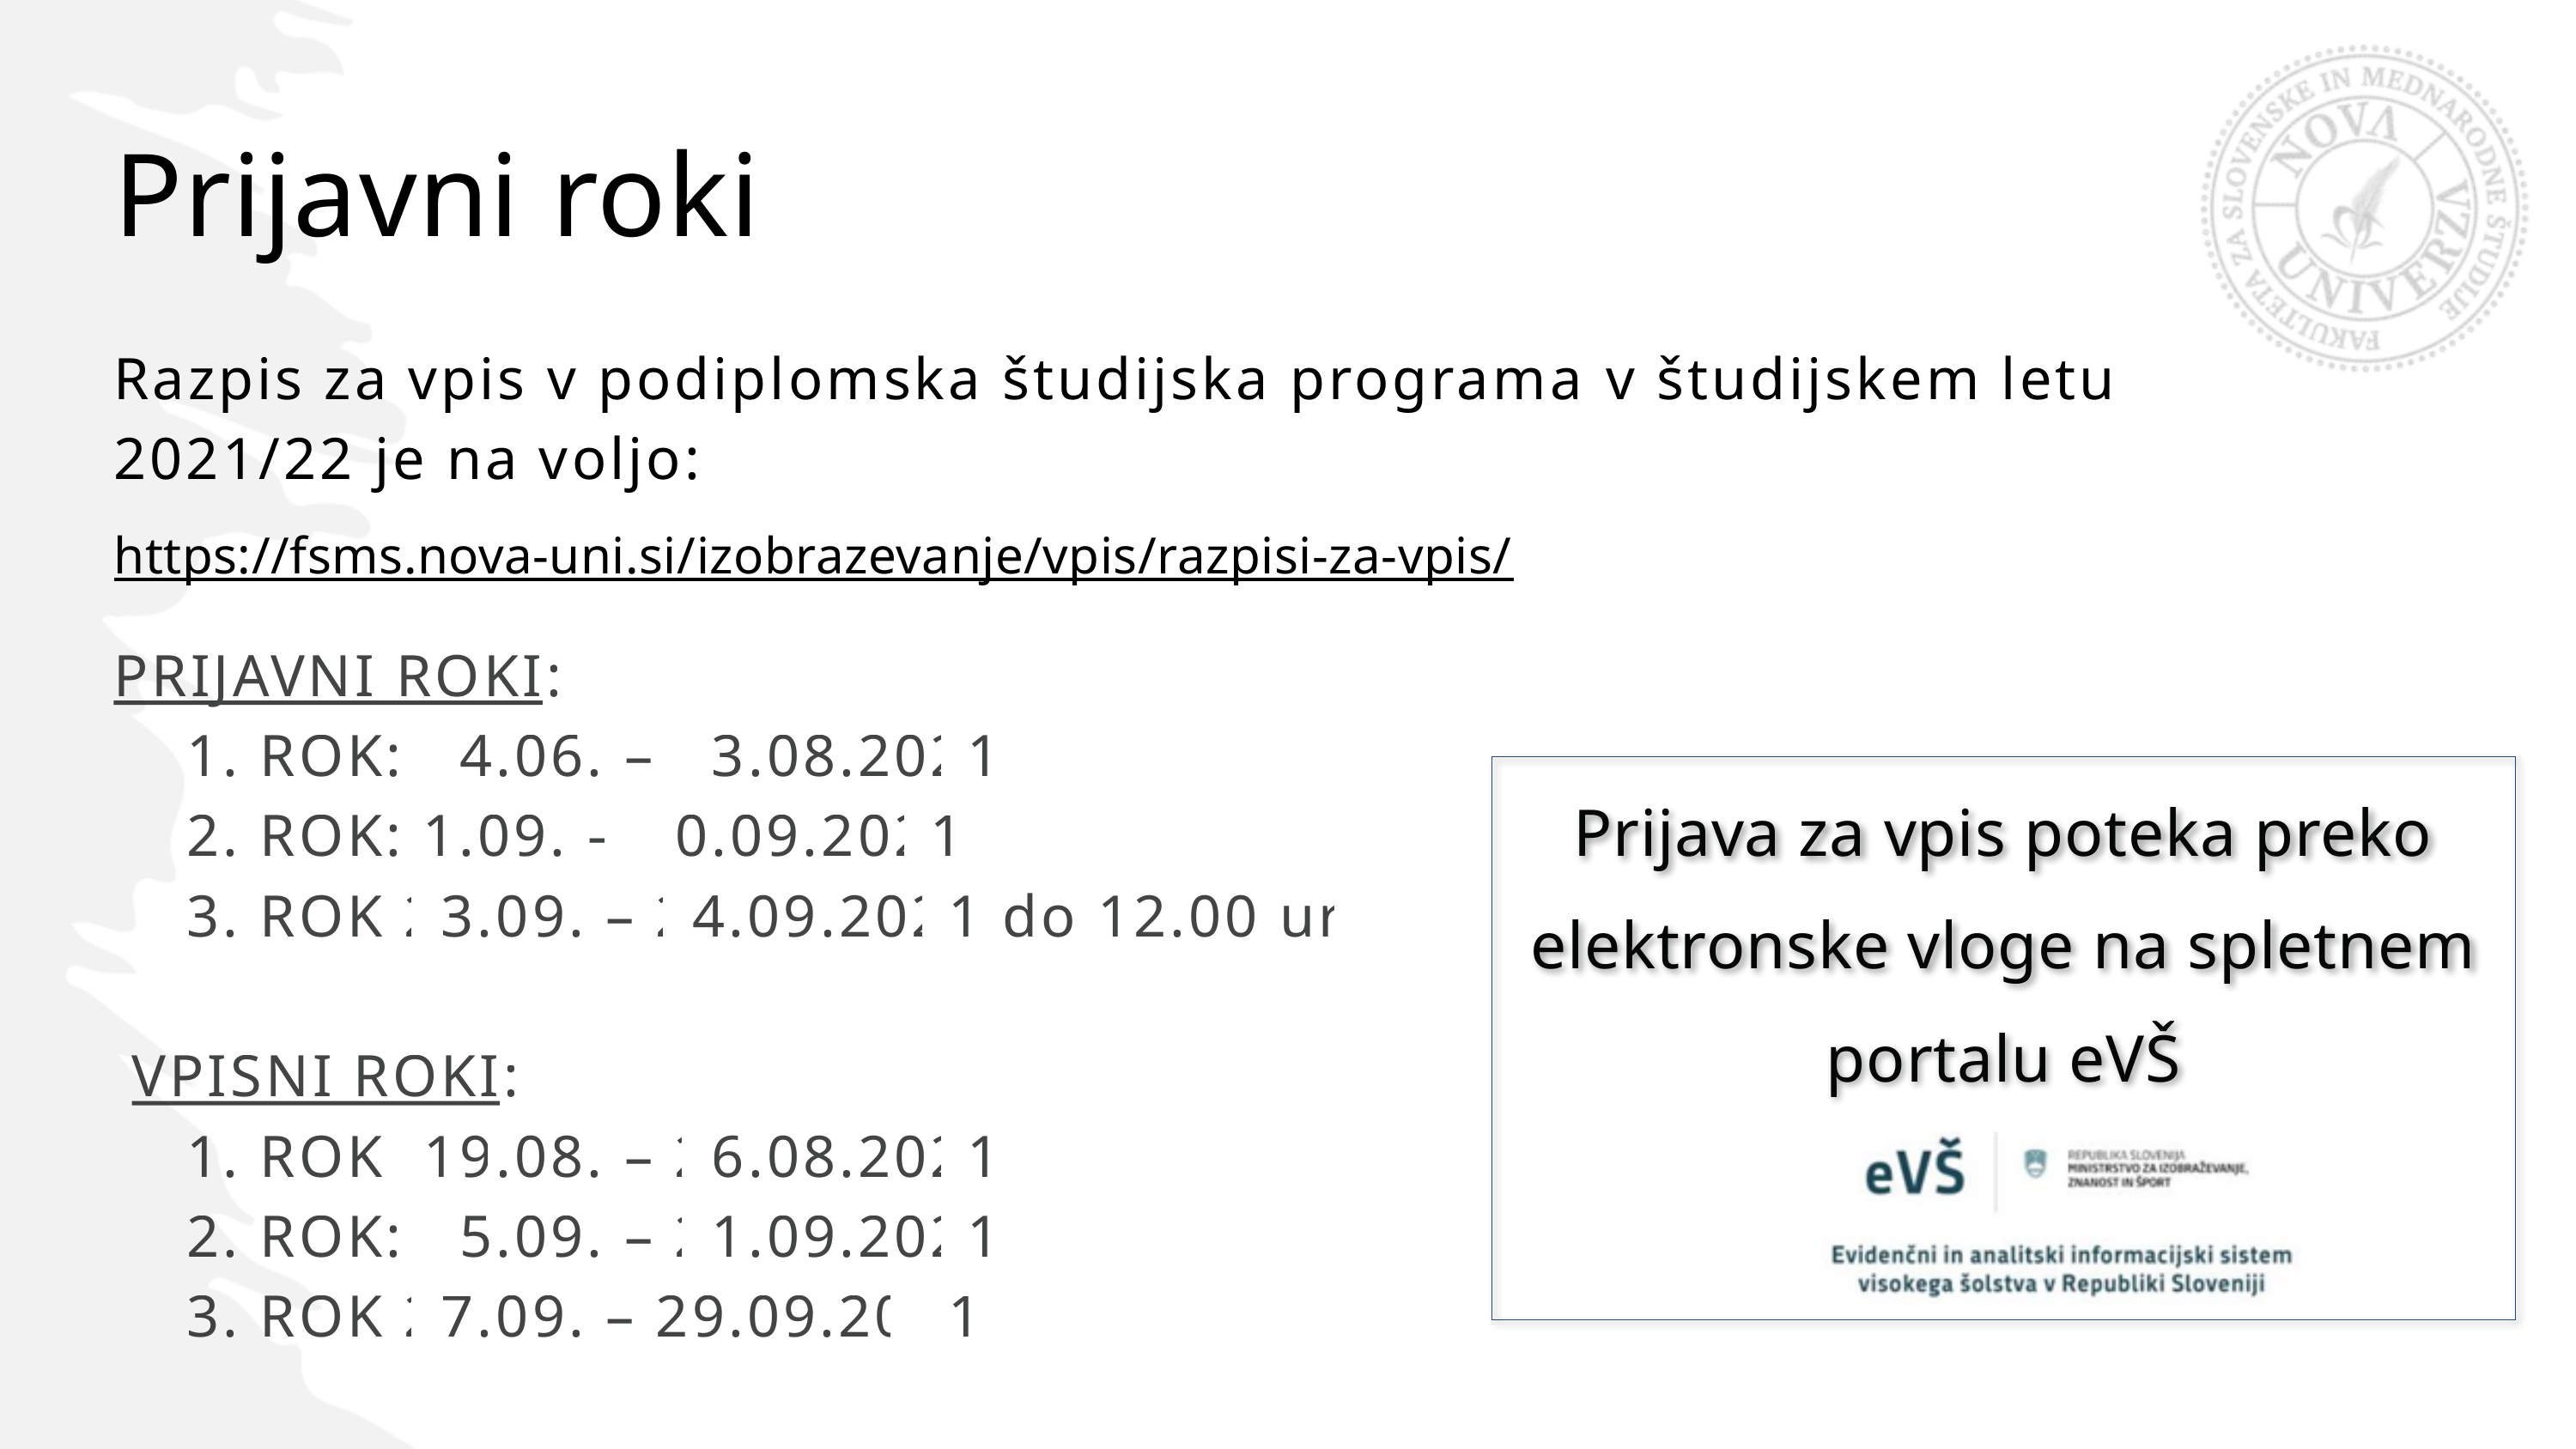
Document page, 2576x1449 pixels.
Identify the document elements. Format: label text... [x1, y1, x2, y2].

picture [0, 0, 2576, 1449]
text_box PRIJAVNI ROKI: 1. ROK: 14.06. – 13.08.2021 2. ROK: 1.09. – 10.09.2021 3. ROK 23.09. – 24.09.2021 do 12.00 ure VPISNI ROKI: 1. ROK: 19.08. – 26.08.2021 2. ROK: 15.09. – 21.09.2021 3. ROK 27.09. – 29.09.2021 [113, 627, 1442, 1349]
text_box Prijavni roki [113, 122, 1617, 260]
text_box Prijava za vpis poteka preko elektronske vloge na spletnem portalu eVŠ [1492, 756, 2516, 1320]
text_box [113, 330, 2222, 585]
